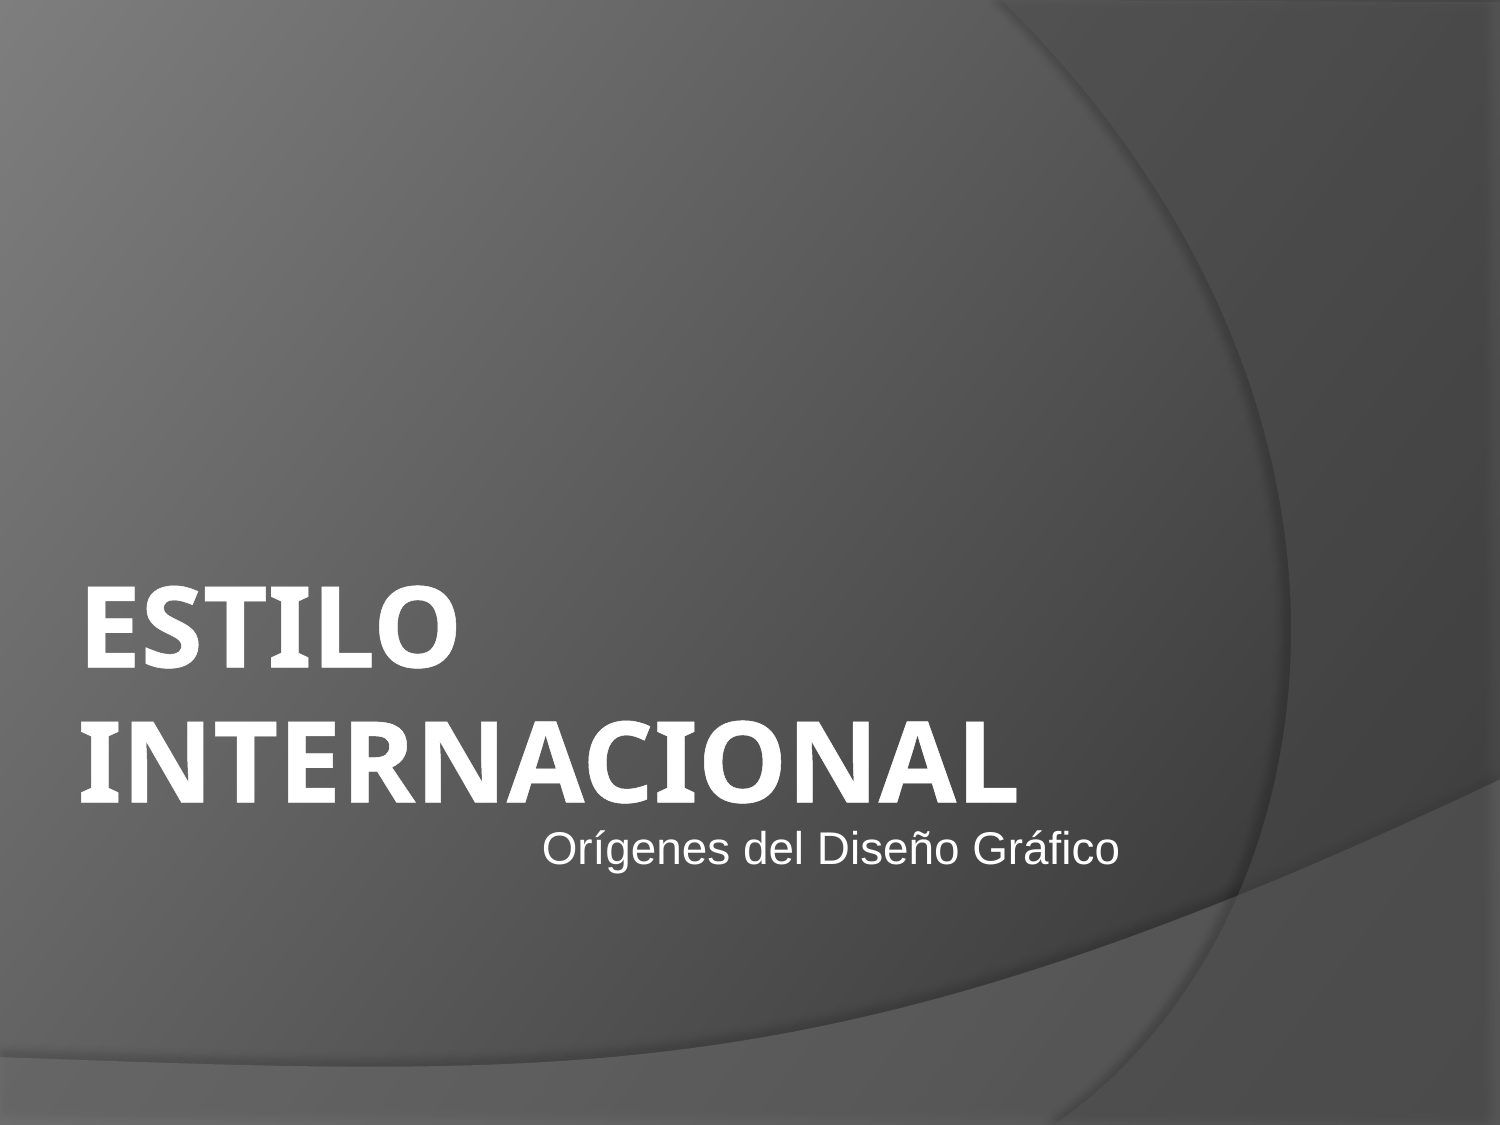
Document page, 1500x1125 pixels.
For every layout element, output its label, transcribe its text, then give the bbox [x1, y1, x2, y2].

title ESTILO INTERNACIONAL [70, 547, 1134, 925]
subtitle Orígenes del Diseño Gráfico [64, 586, 1128, 874]
